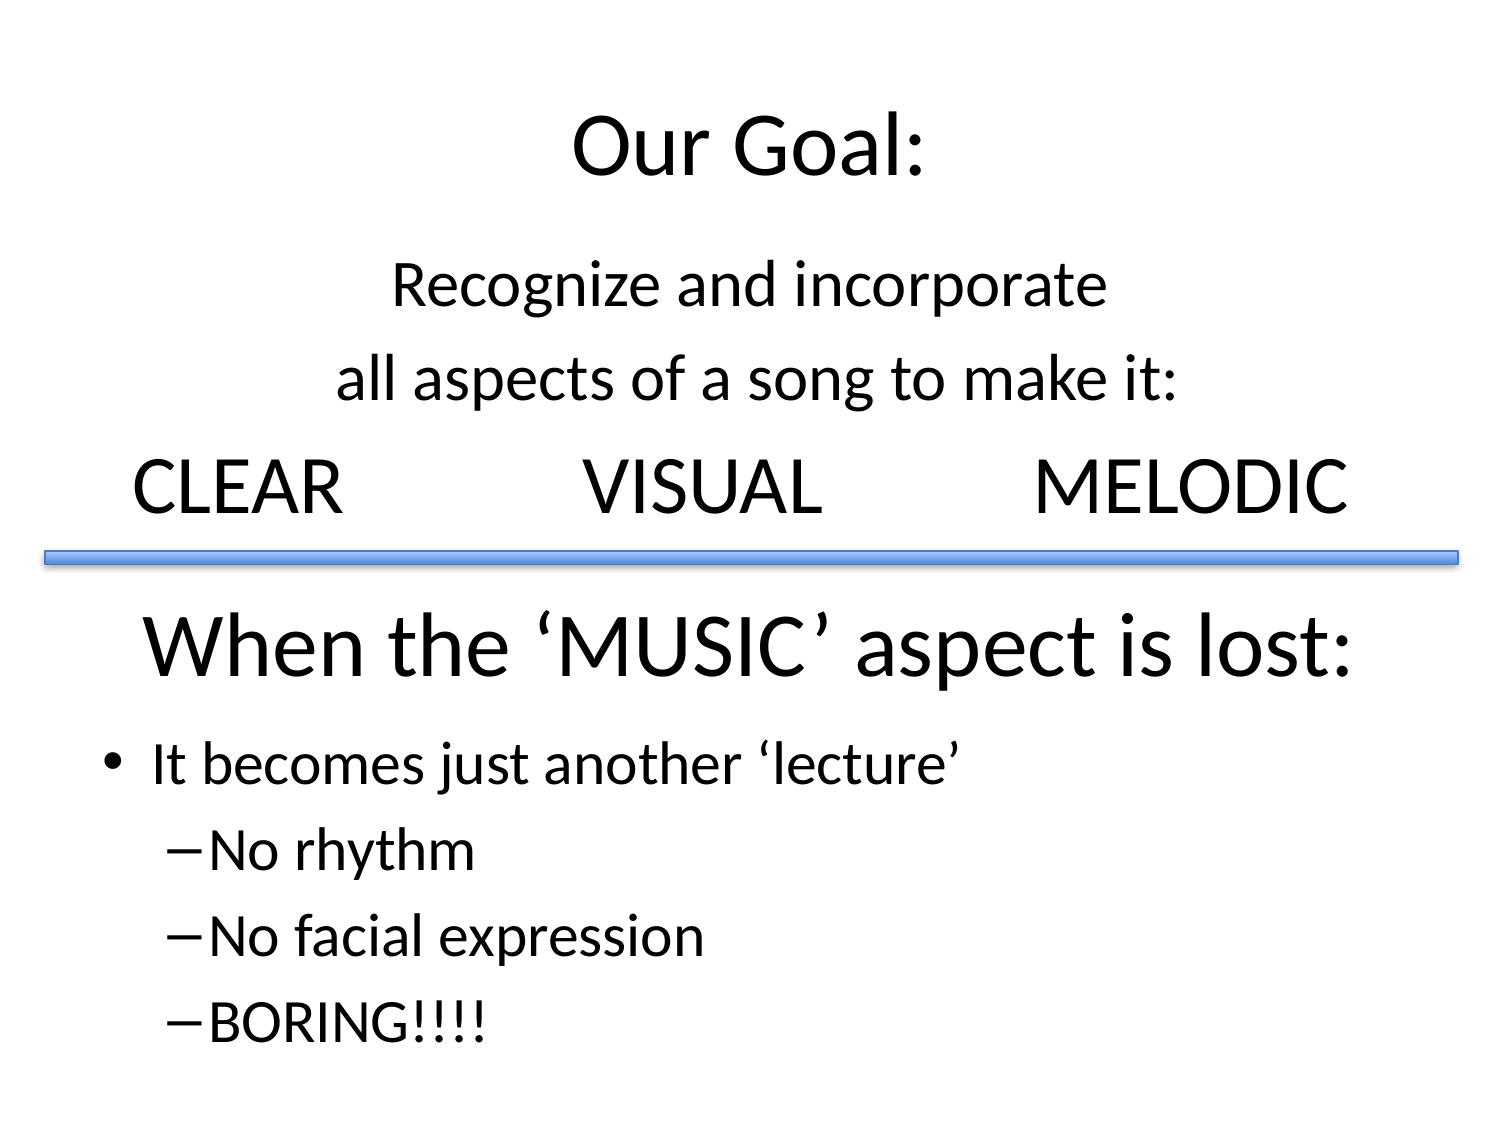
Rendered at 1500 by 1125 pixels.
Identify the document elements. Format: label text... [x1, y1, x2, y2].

text_box It becomes just another ‘lecture’ No rhythm No facial expression BORING!!!! [87, 715, 1438, 1065]
title Our Goal: [75, 45, 1425, 232]
list Recognize and incorporate all aspects of a song to make it: CLEAR VISUAL MELODIC [75, 734, 1425, 1125]
text_box [44, 550, 1459, 565]
list Recognize and incorporate all aspects of a song to make it: CLEAR VISUAL MELODIC [75, 232, 1425, 546]
text_box When the ‘MUSIC’ aspect is lost: [74, 573, 1425, 734]
